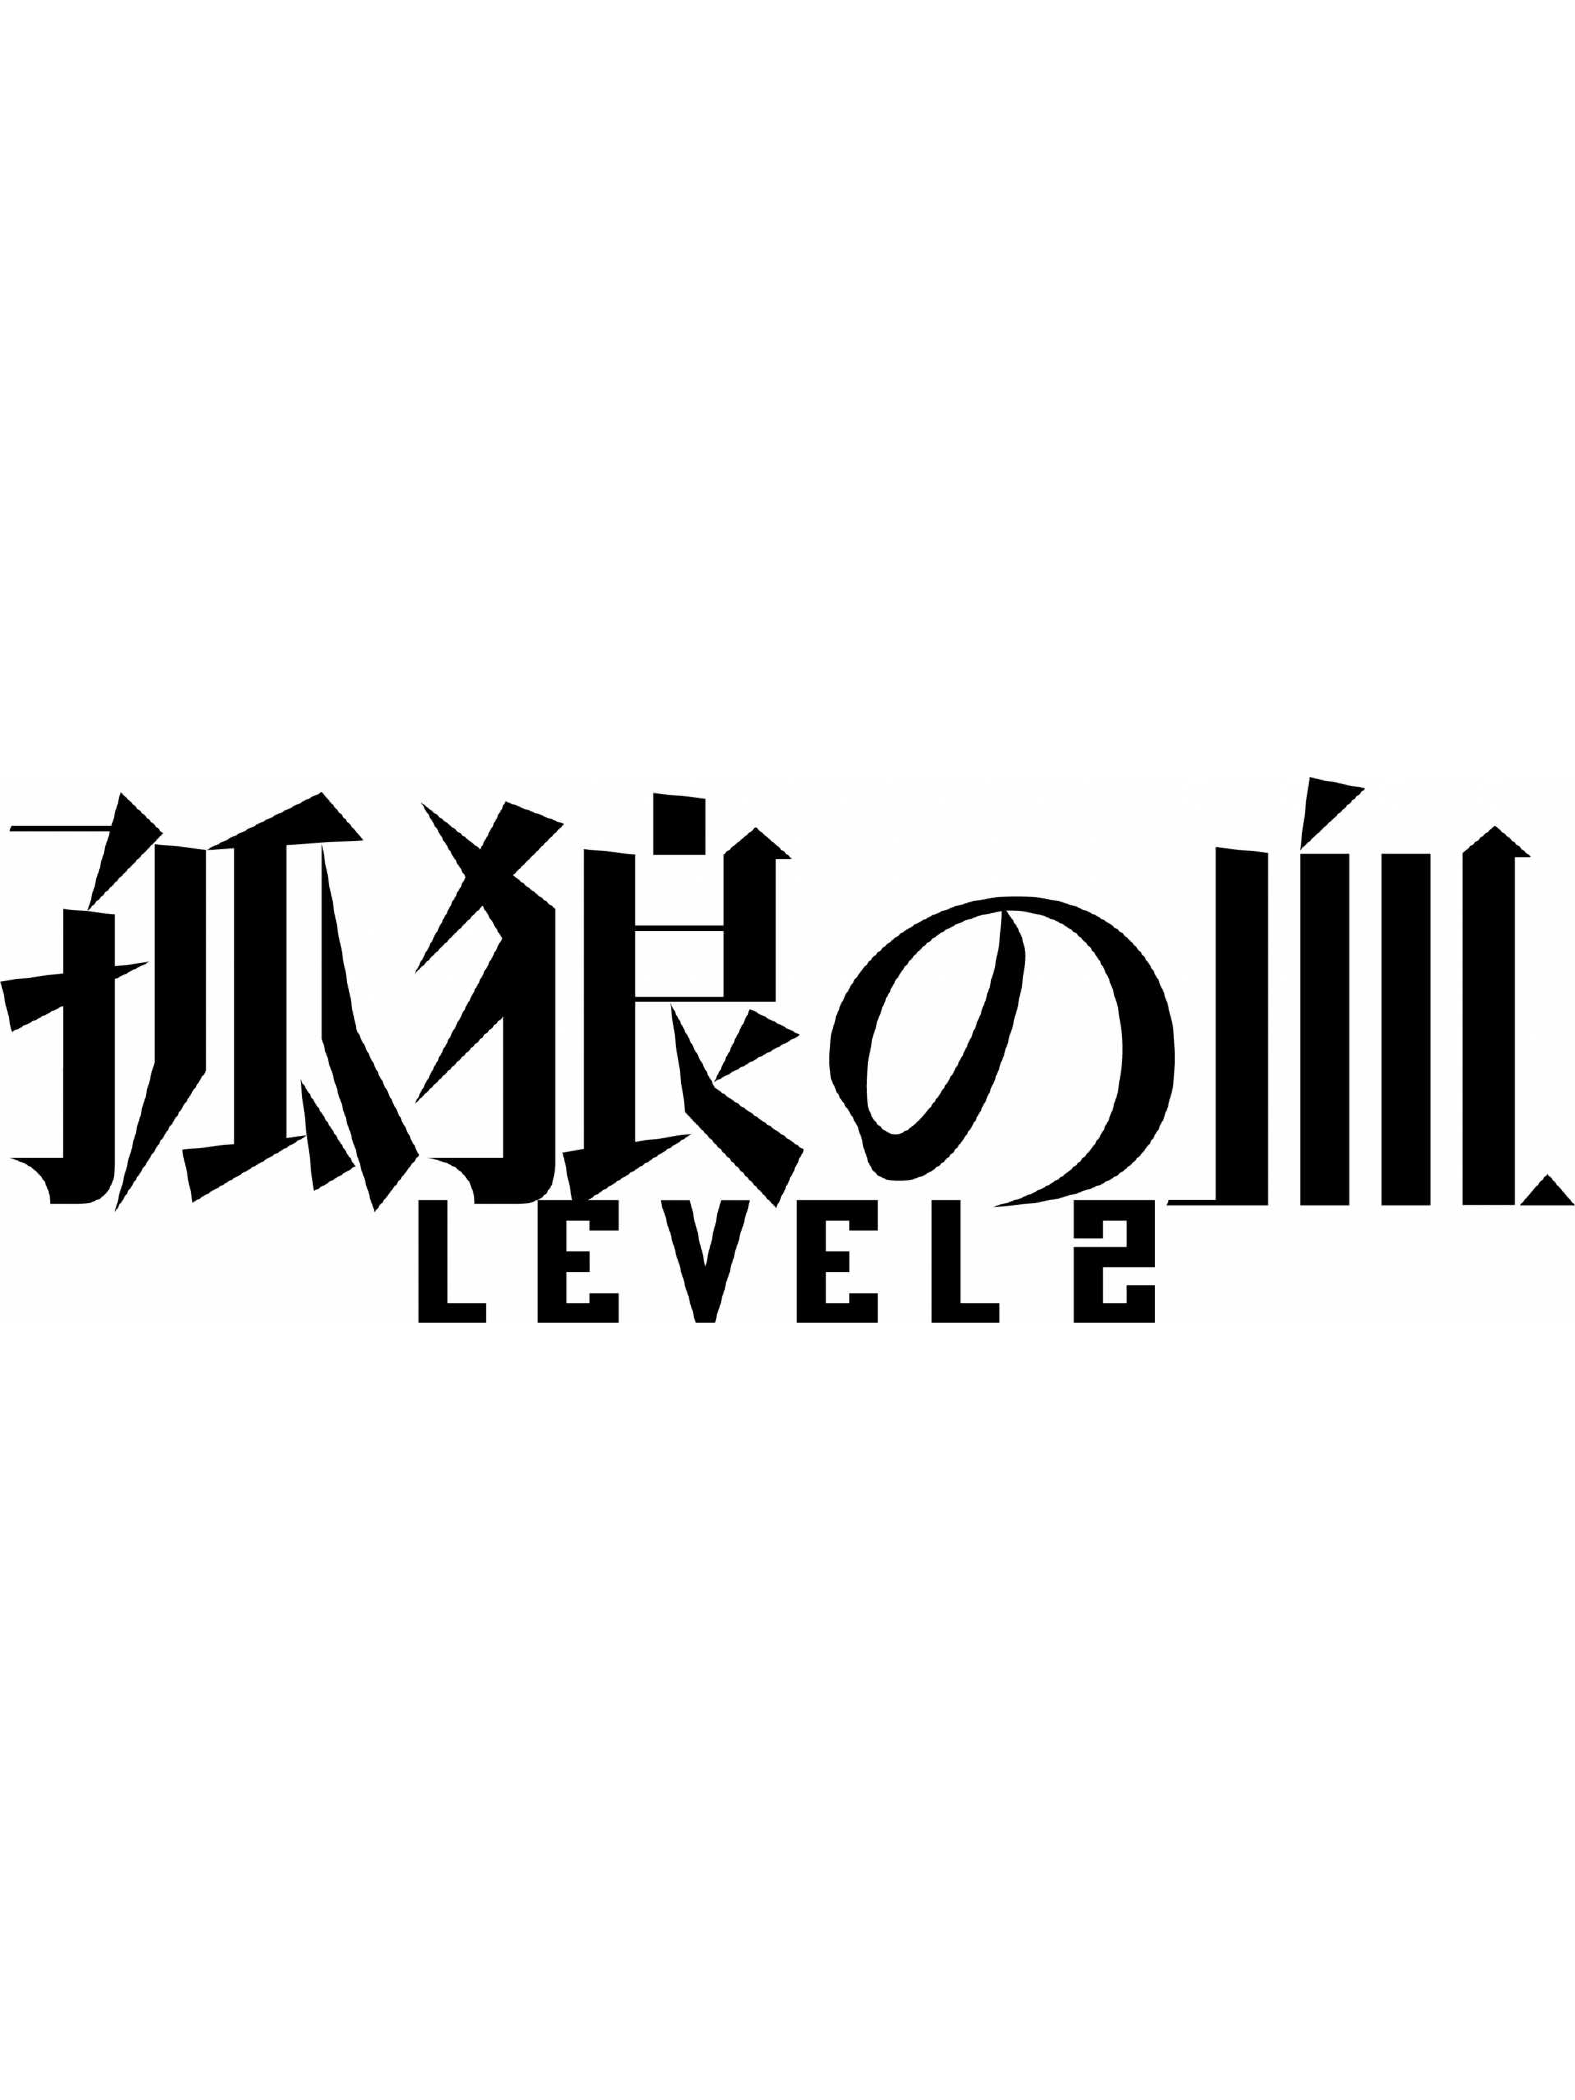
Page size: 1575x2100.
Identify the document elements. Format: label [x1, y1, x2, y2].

picture [0, 777, 1575, 1323]
